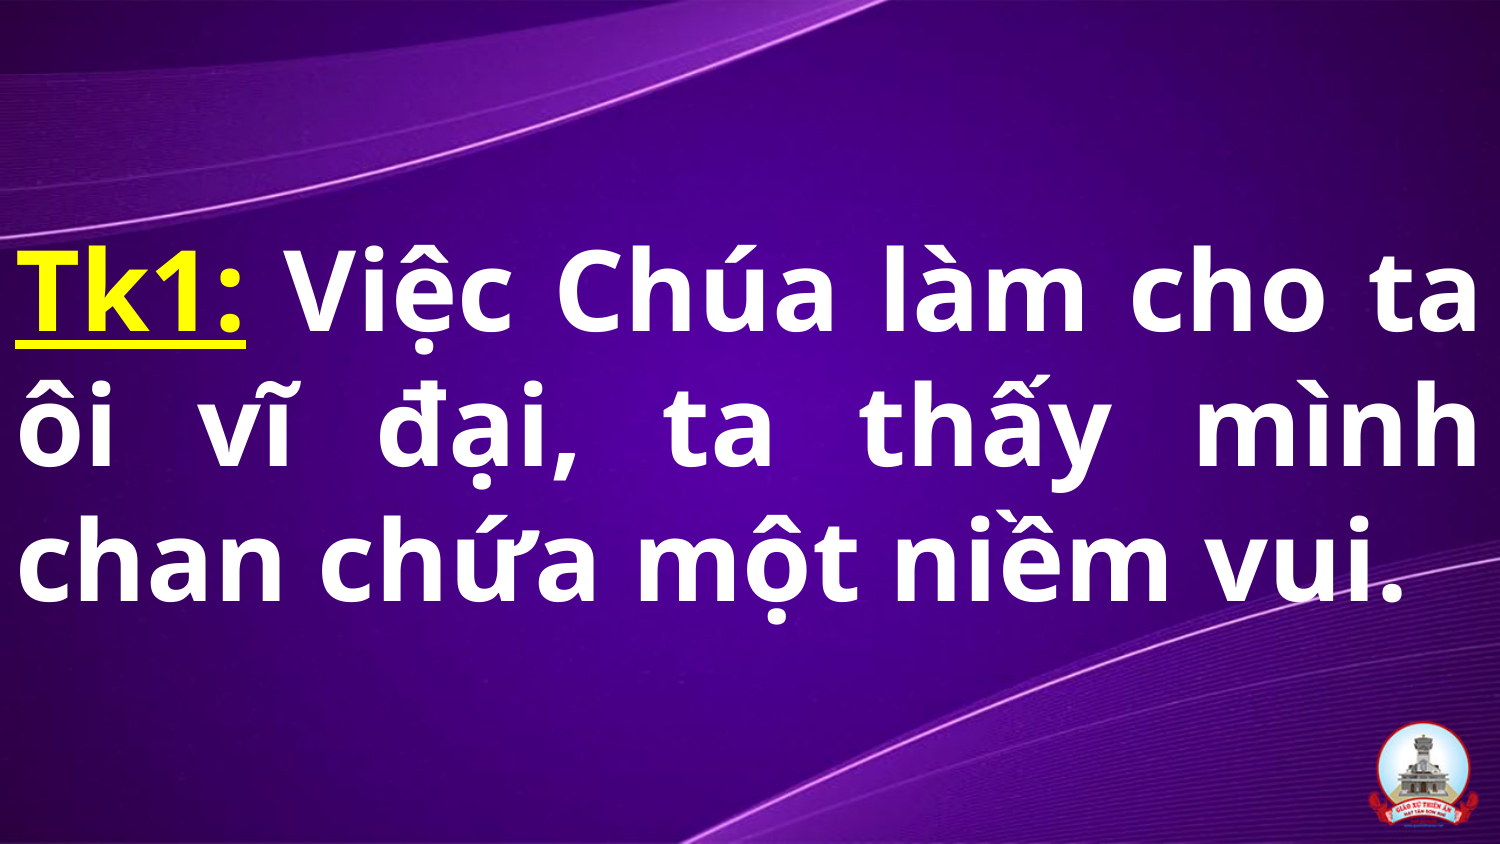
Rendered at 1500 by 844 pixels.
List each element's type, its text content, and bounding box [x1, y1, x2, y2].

title Tk1: Việc Chúa làm cho ta ôi vĩ đại, ta thấy mình chan chứa một niềm vui. [0, 0, 1500, 844]
